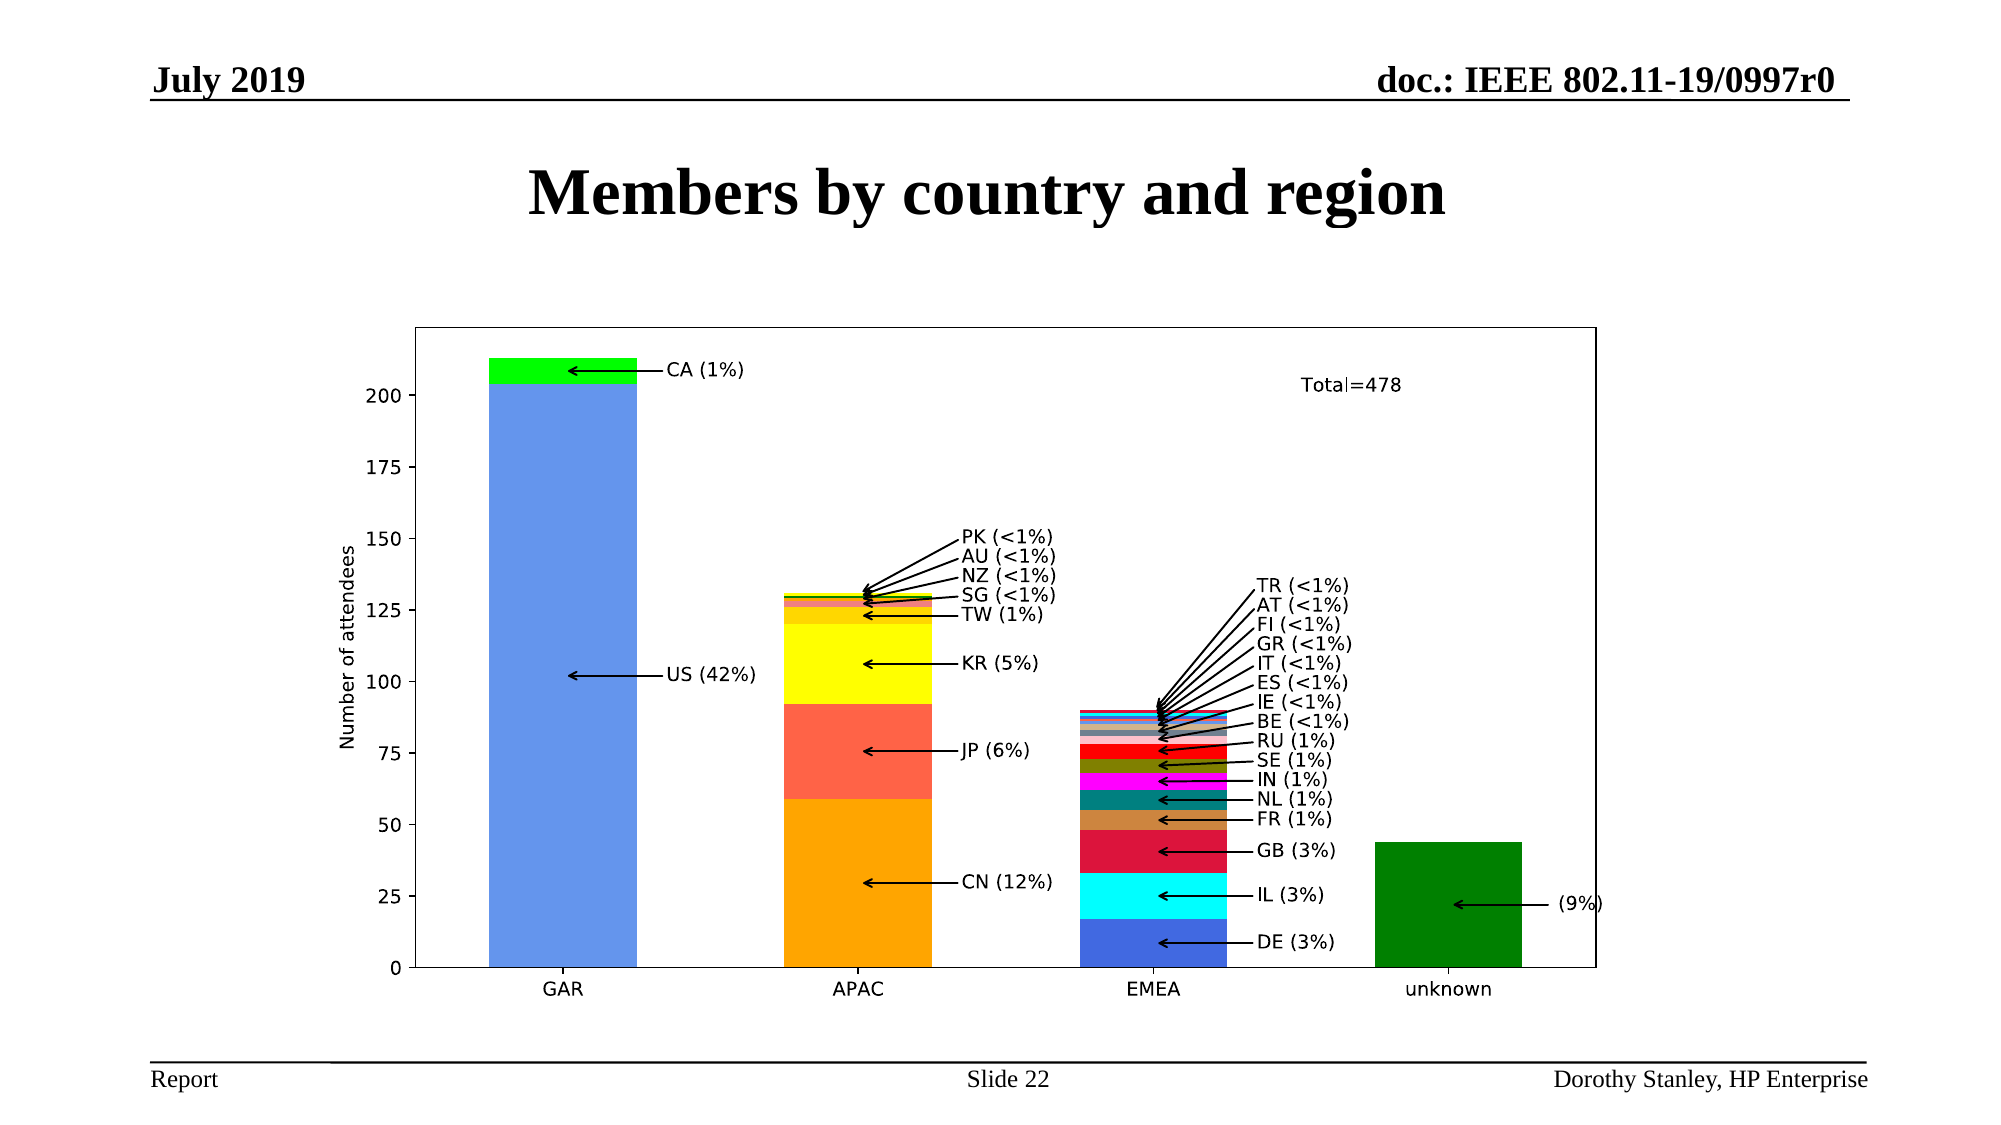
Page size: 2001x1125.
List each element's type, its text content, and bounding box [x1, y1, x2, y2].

title Members by country and region [138, 99, 1839, 275]
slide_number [152, 54, 406, 101]
slide_number Slide 22 [964, 1071, 1053, 1093]
footer Dorothy Stanley, HP Enterprise [1512, 1061, 1869, 1093]
picture [224, 227, 1752, 1063]
